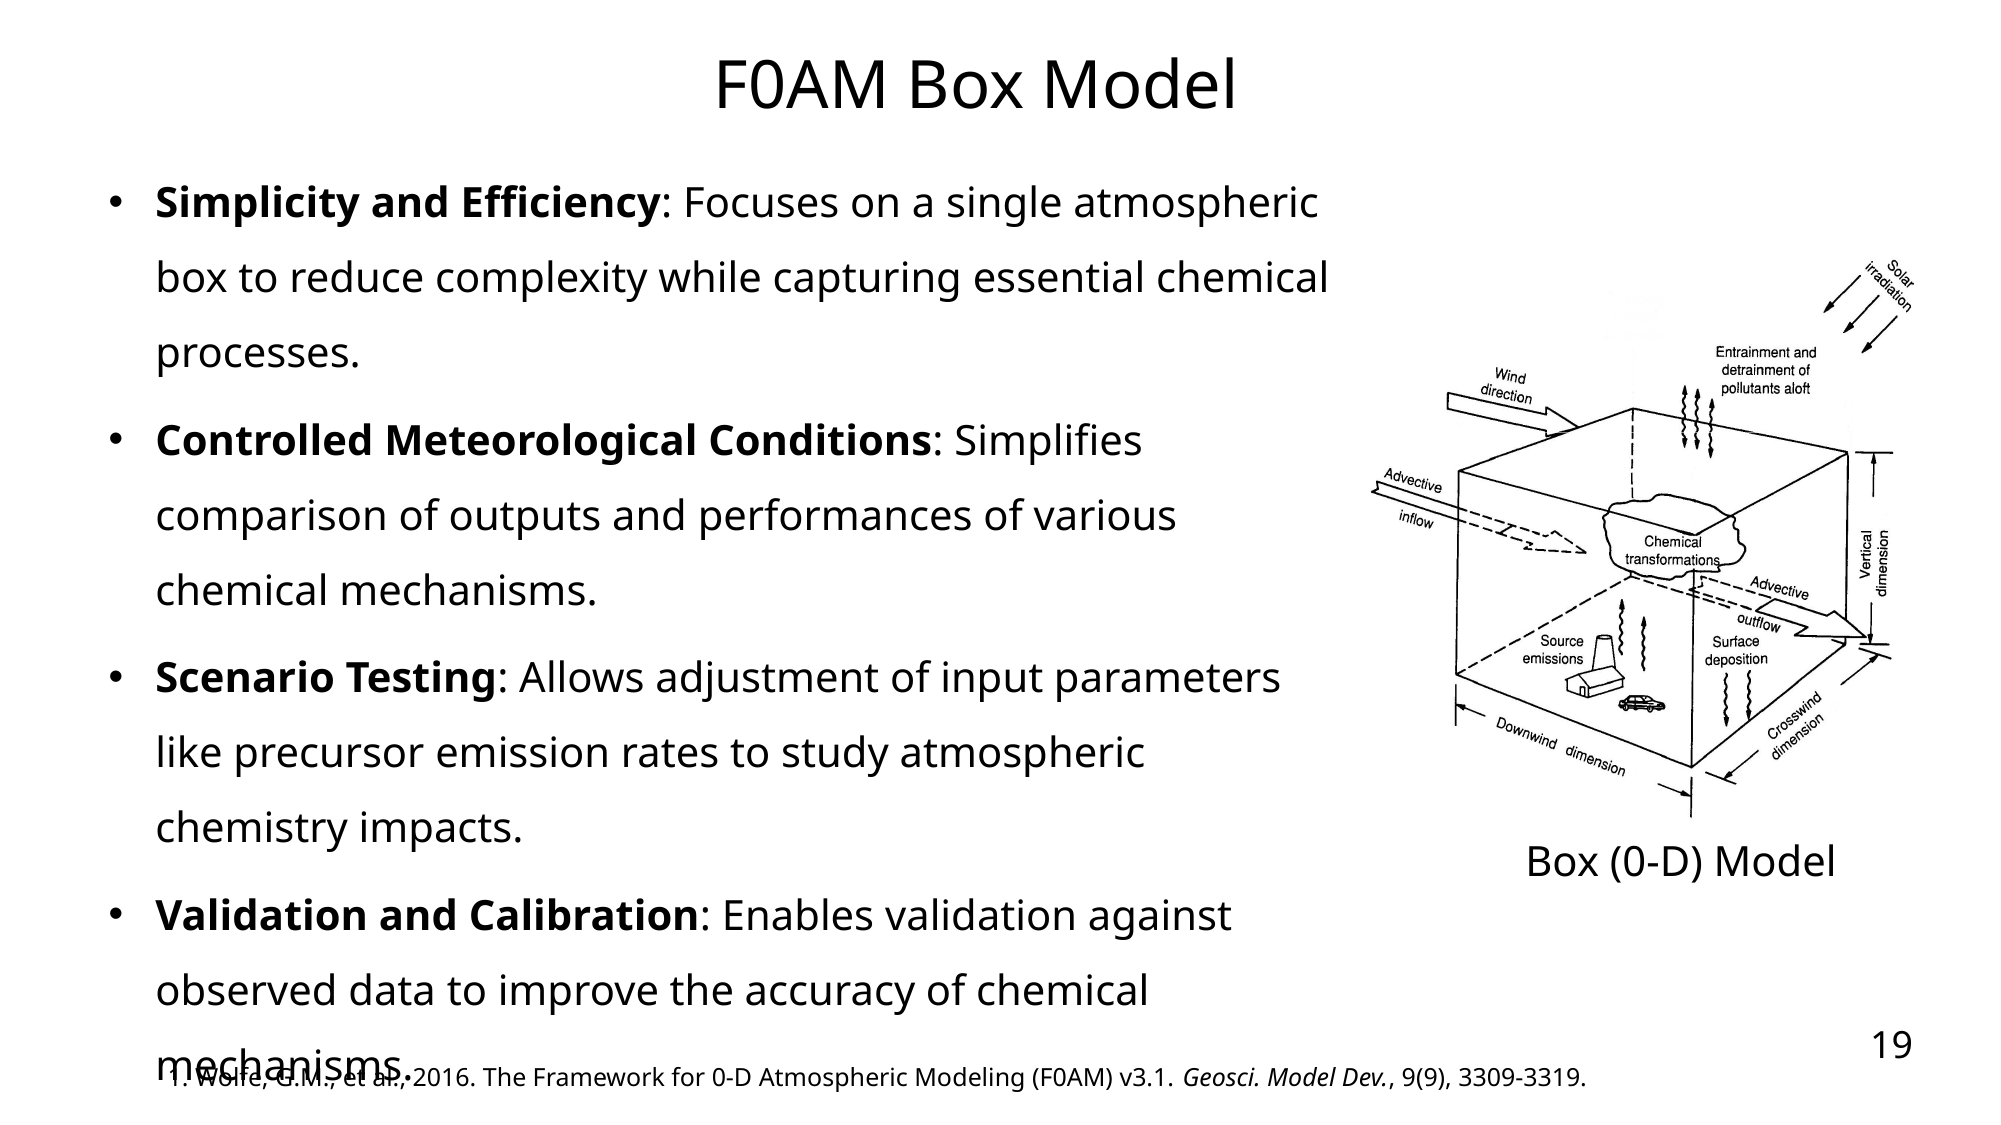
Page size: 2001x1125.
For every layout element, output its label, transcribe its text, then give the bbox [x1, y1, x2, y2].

text_box Box (0-D) Model [1510, 827, 1866, 893]
text_box 1. Wolfe, G.M., et al., 2016. The Framework for 0-D Atmospheric Modeling (F0AM) v3.1. Geosci. Model Dev., 9(9), 3309-3319. [152, 1053, 1851, 1099]
text_box Simplicity and Efficiency: Focuses on a single atmospheric box to reduce complexity while capturing essential chemical processes. Controlled Meteorological Conditions: Simplifies comparison of outputs and performances of various chemical mechanisms. Scenario Testing: Allows adjustment of input parameters like precursor emission rates to study atmospheric chemistry impacts. Validation and Calibration: Enables validation against observed data to improve the accuracy of chemical mechanisms. [93, 143, 1354, 1038]
text_box 19 [1850, 1008, 1929, 1084]
picture [1363, 225, 1929, 822]
text_box F0AM Box Model [113, 30, 1839, 144]
